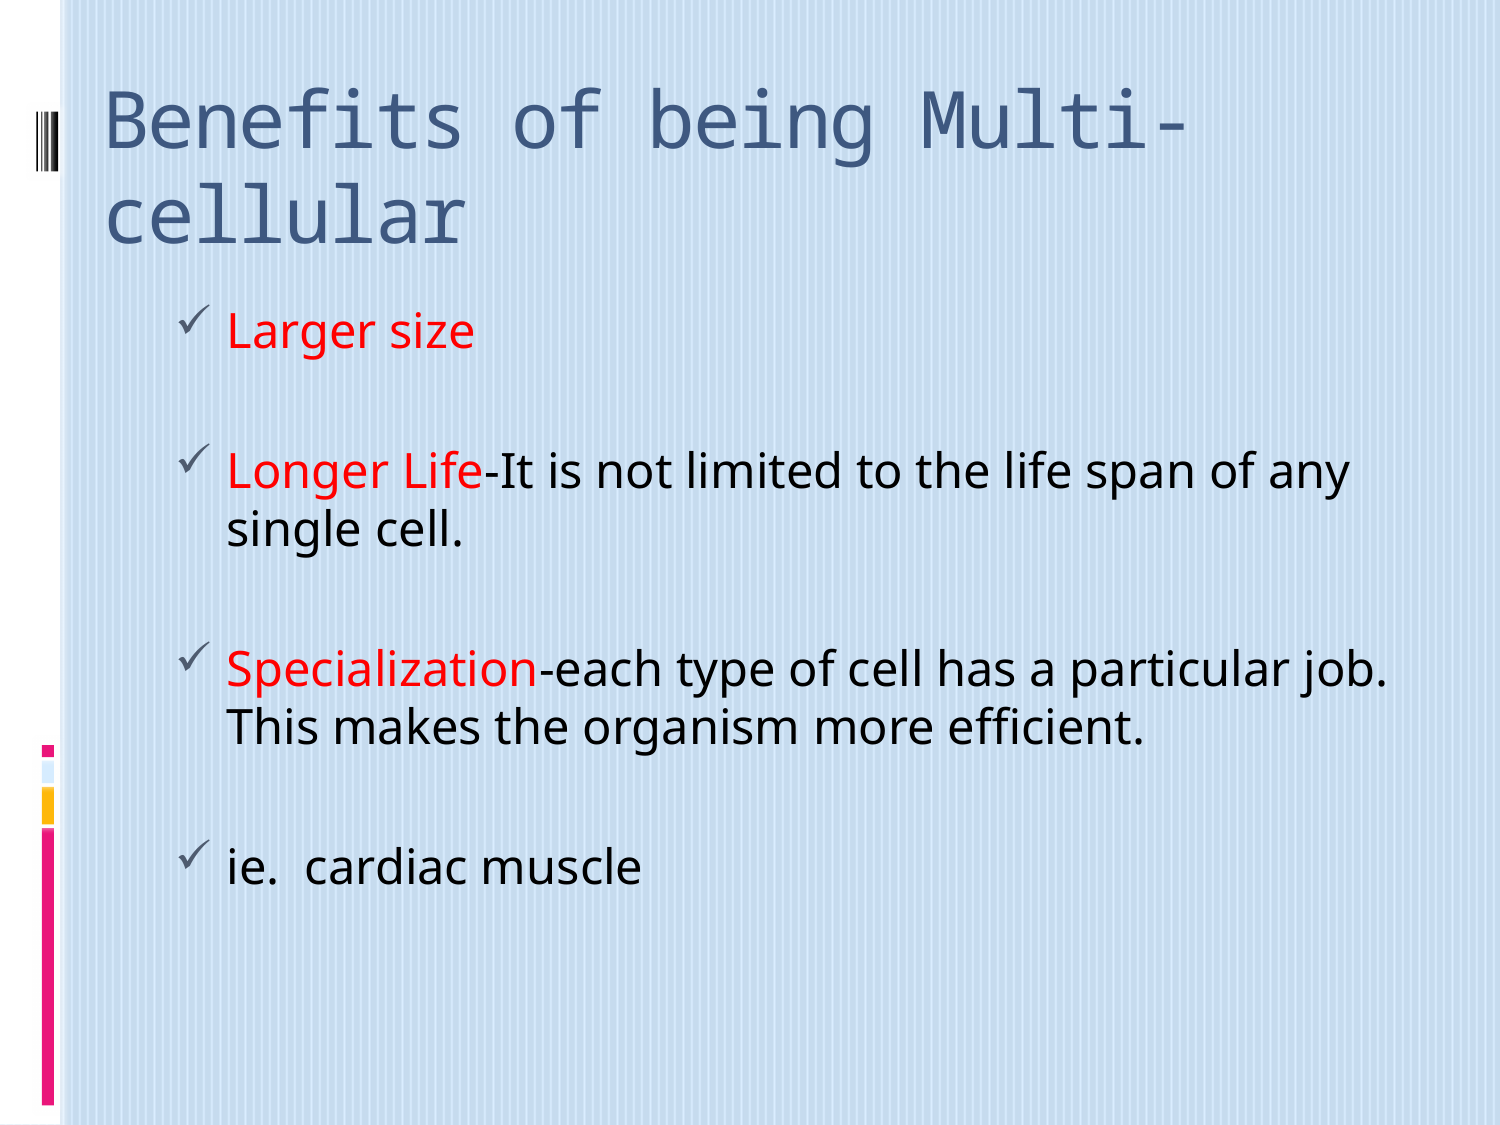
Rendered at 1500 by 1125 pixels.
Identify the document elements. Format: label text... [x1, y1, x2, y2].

title Benefits of being Multi-cellular [87, 62, 1438, 268]
list Larger size Longer Life-It is not limited to the life span of any single cell. Specialization-each type of cell has a particular job. This makes the organism more efficient. ie. cardiac muscle [150, 292, 1425, 1043]
